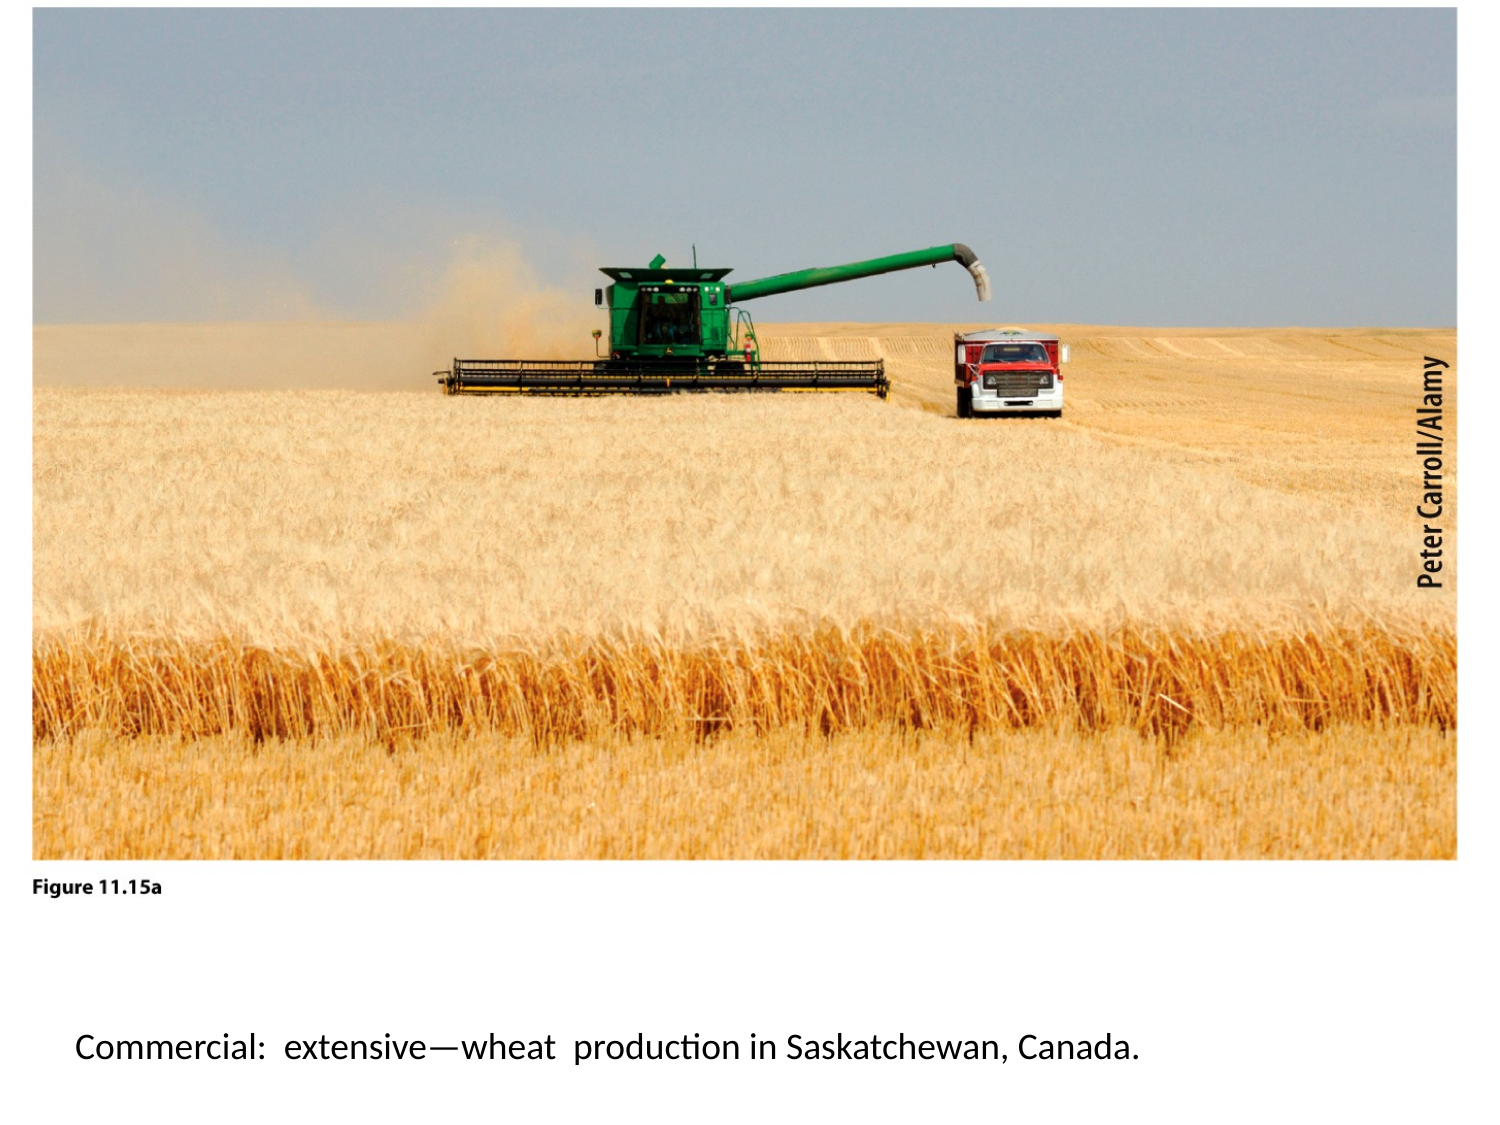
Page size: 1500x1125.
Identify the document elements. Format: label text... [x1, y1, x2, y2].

picture [24, 0, 1467, 901]
text_box Commercial: extensive—wheat production in Saskatchewan, Canada. [60, 1014, 1157, 1075]
